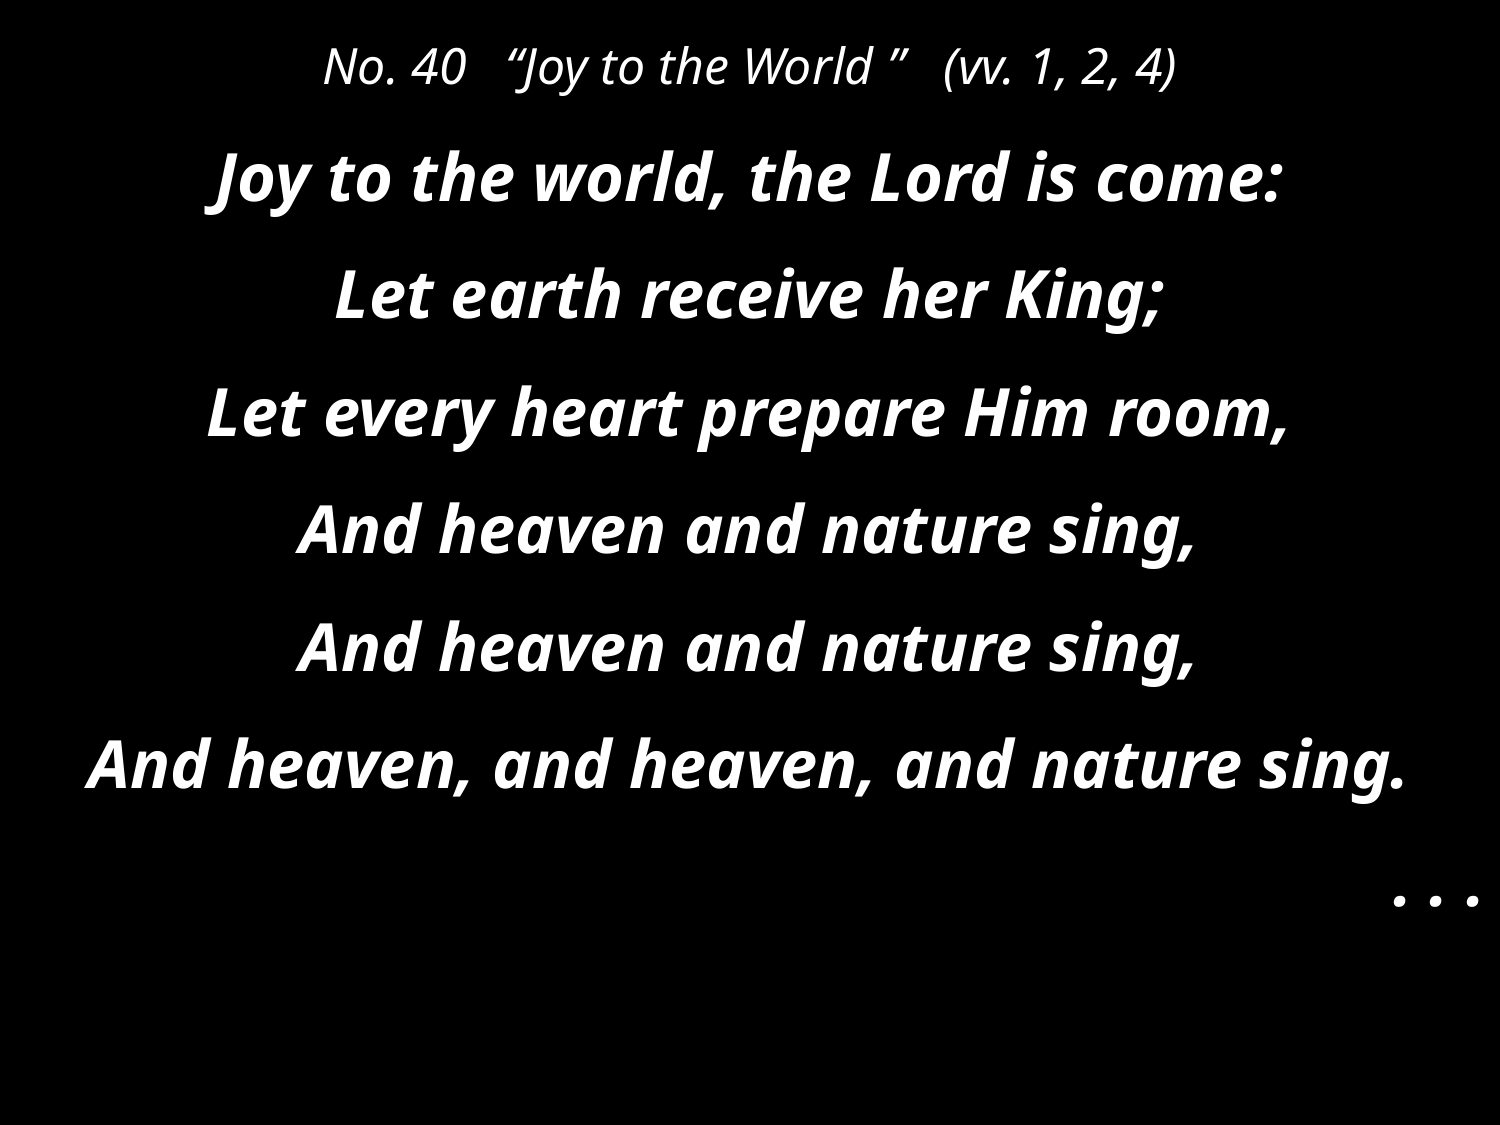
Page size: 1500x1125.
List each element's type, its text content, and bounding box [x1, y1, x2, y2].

text_box No. 40 “Joy to the World ” (vv. 1, 2, 4) Joy to the world, the Lord is come: Let earth receive her King; Let every heart prepare Him room, And heaven and nature sing, And heaven and nature sing, And heaven, and heaven, and nature sing. . . . [0, 26, 1500, 927]
